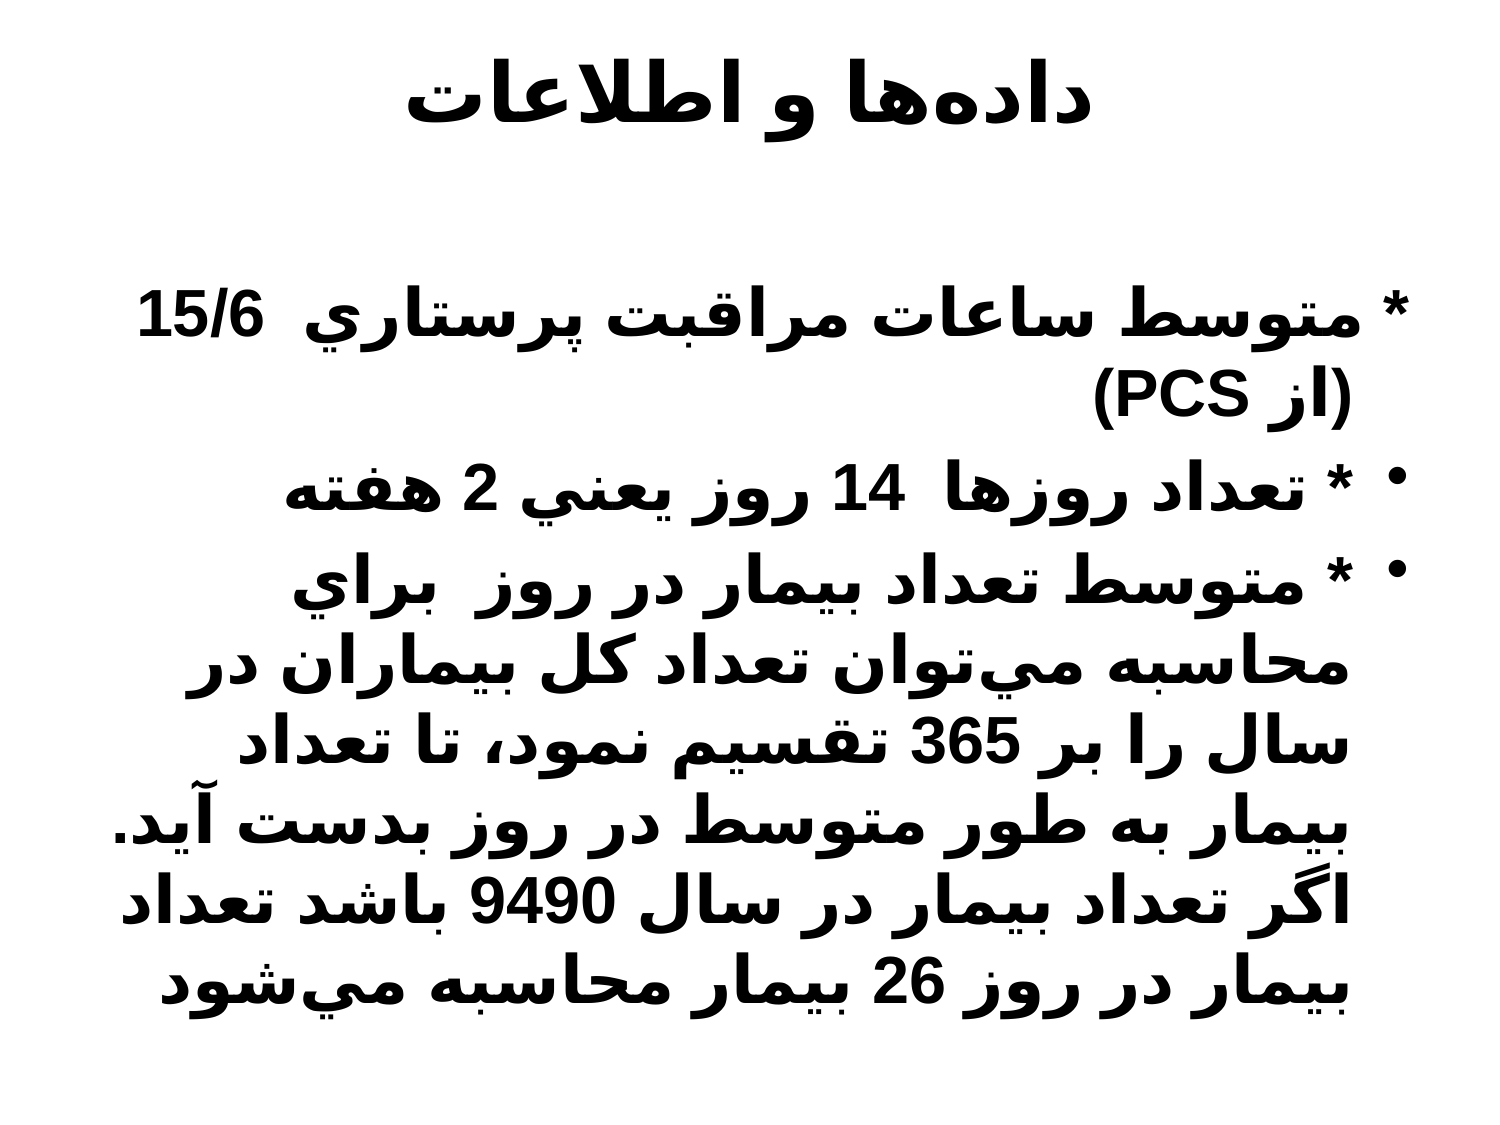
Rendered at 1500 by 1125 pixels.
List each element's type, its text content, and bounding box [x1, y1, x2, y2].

title داده‌ها و اطلاعات [75, 45, 1425, 233]
list * متوسط ساعات مراقبت پرستاري 15/6 (از PCS) * تعداد روزها 14 روز يعني 2 هفته * متوسط تعداد بيمار در روز براي محاسبه مي‌توان تعداد كل بيماران در سال را بر 365 تقسيم نمود، تا تعداد بيمار به طور متوسط در روز بدست آيد. اگر تعداد بيمار در سال 9490 باشد تعداد بيمار در روز 26 بيمار محاسبه مي‌شود [75, 262, 1425, 1005]
